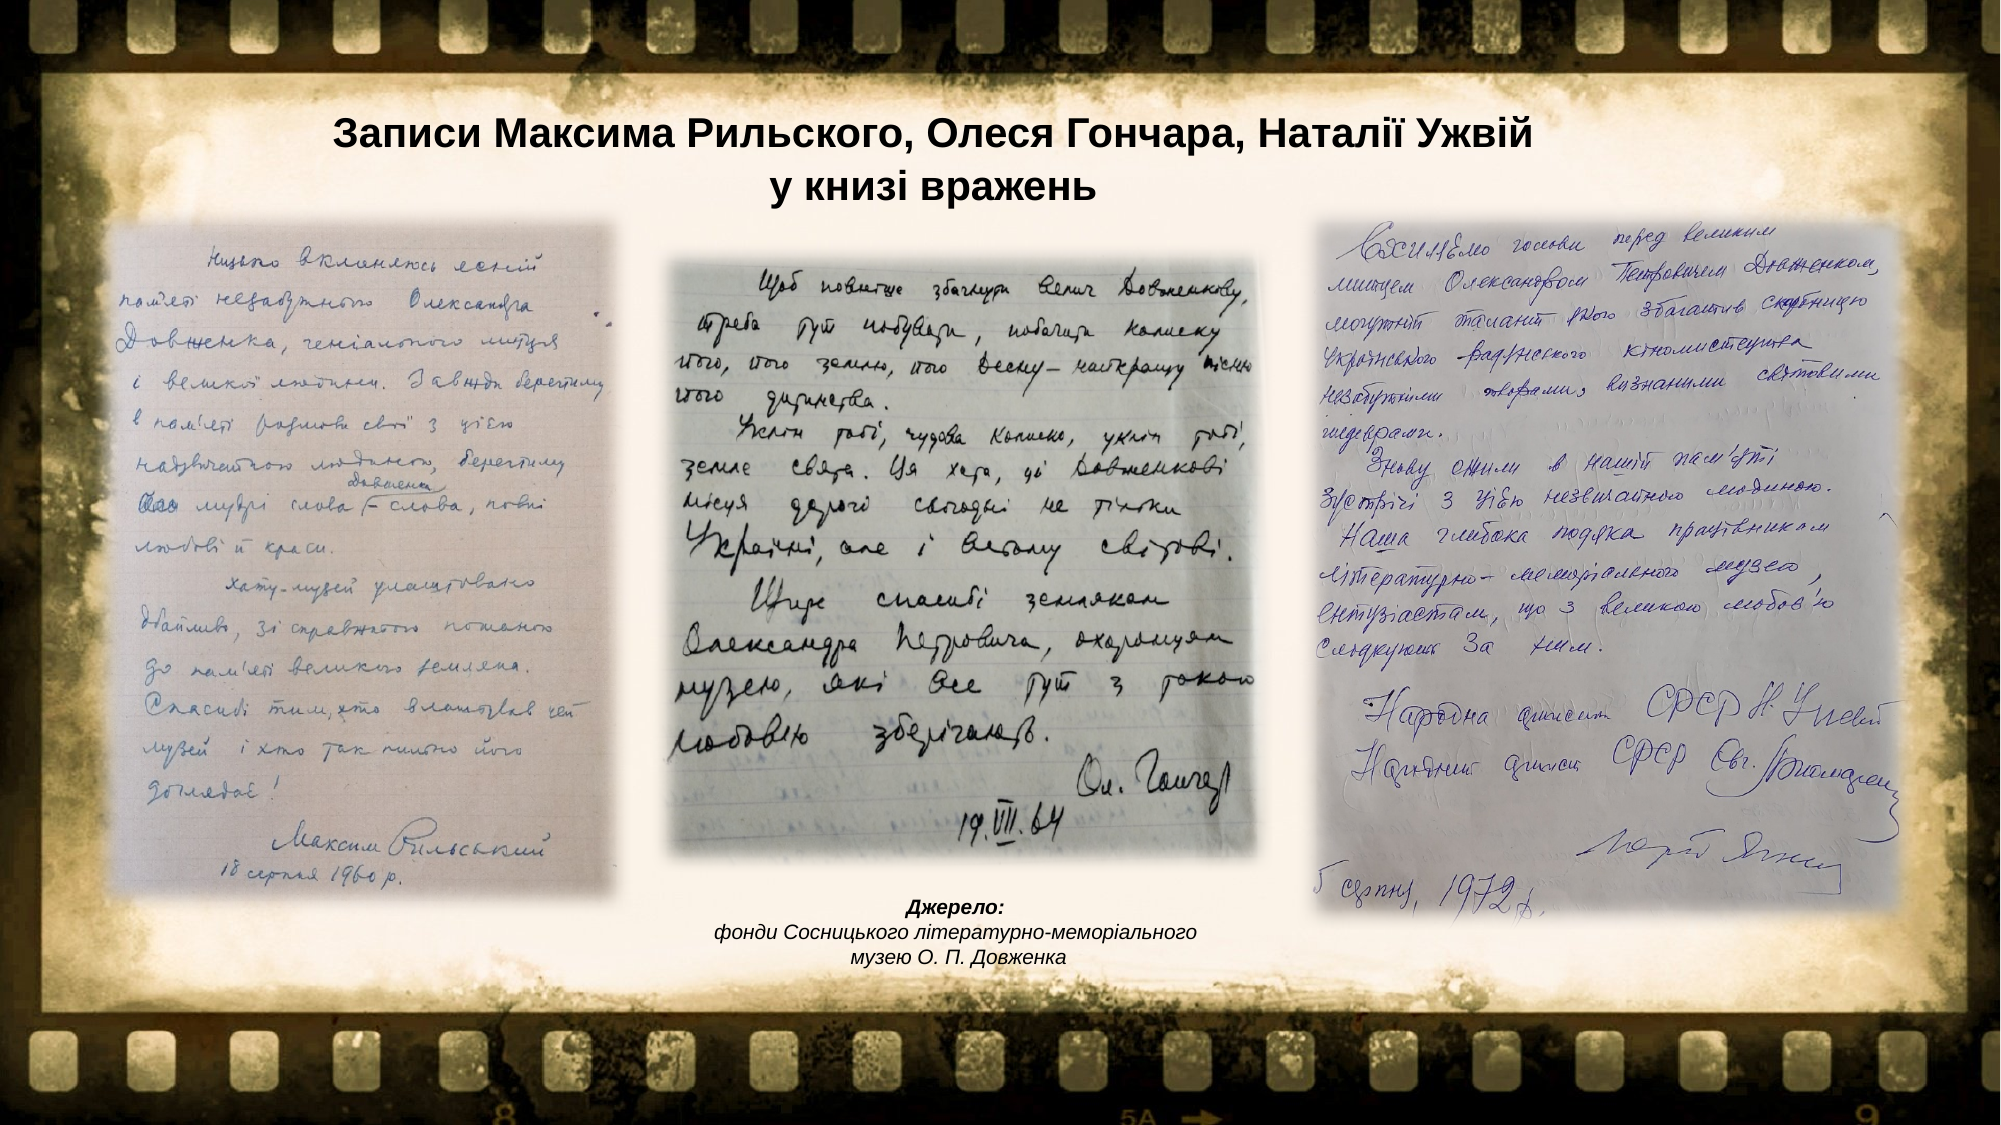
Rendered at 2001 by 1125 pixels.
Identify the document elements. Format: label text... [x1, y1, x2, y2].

picture [0, 0, 2001, 1125]
text_box Записи Максима Рильского, Олеся Гончара, Наталії Ужвій у книзі вражень [317, 94, 1550, 217]
text_box Джерело: фонди Сосницького літературно-меморіального музею О. П. Довженка [458, 885, 1459, 976]
